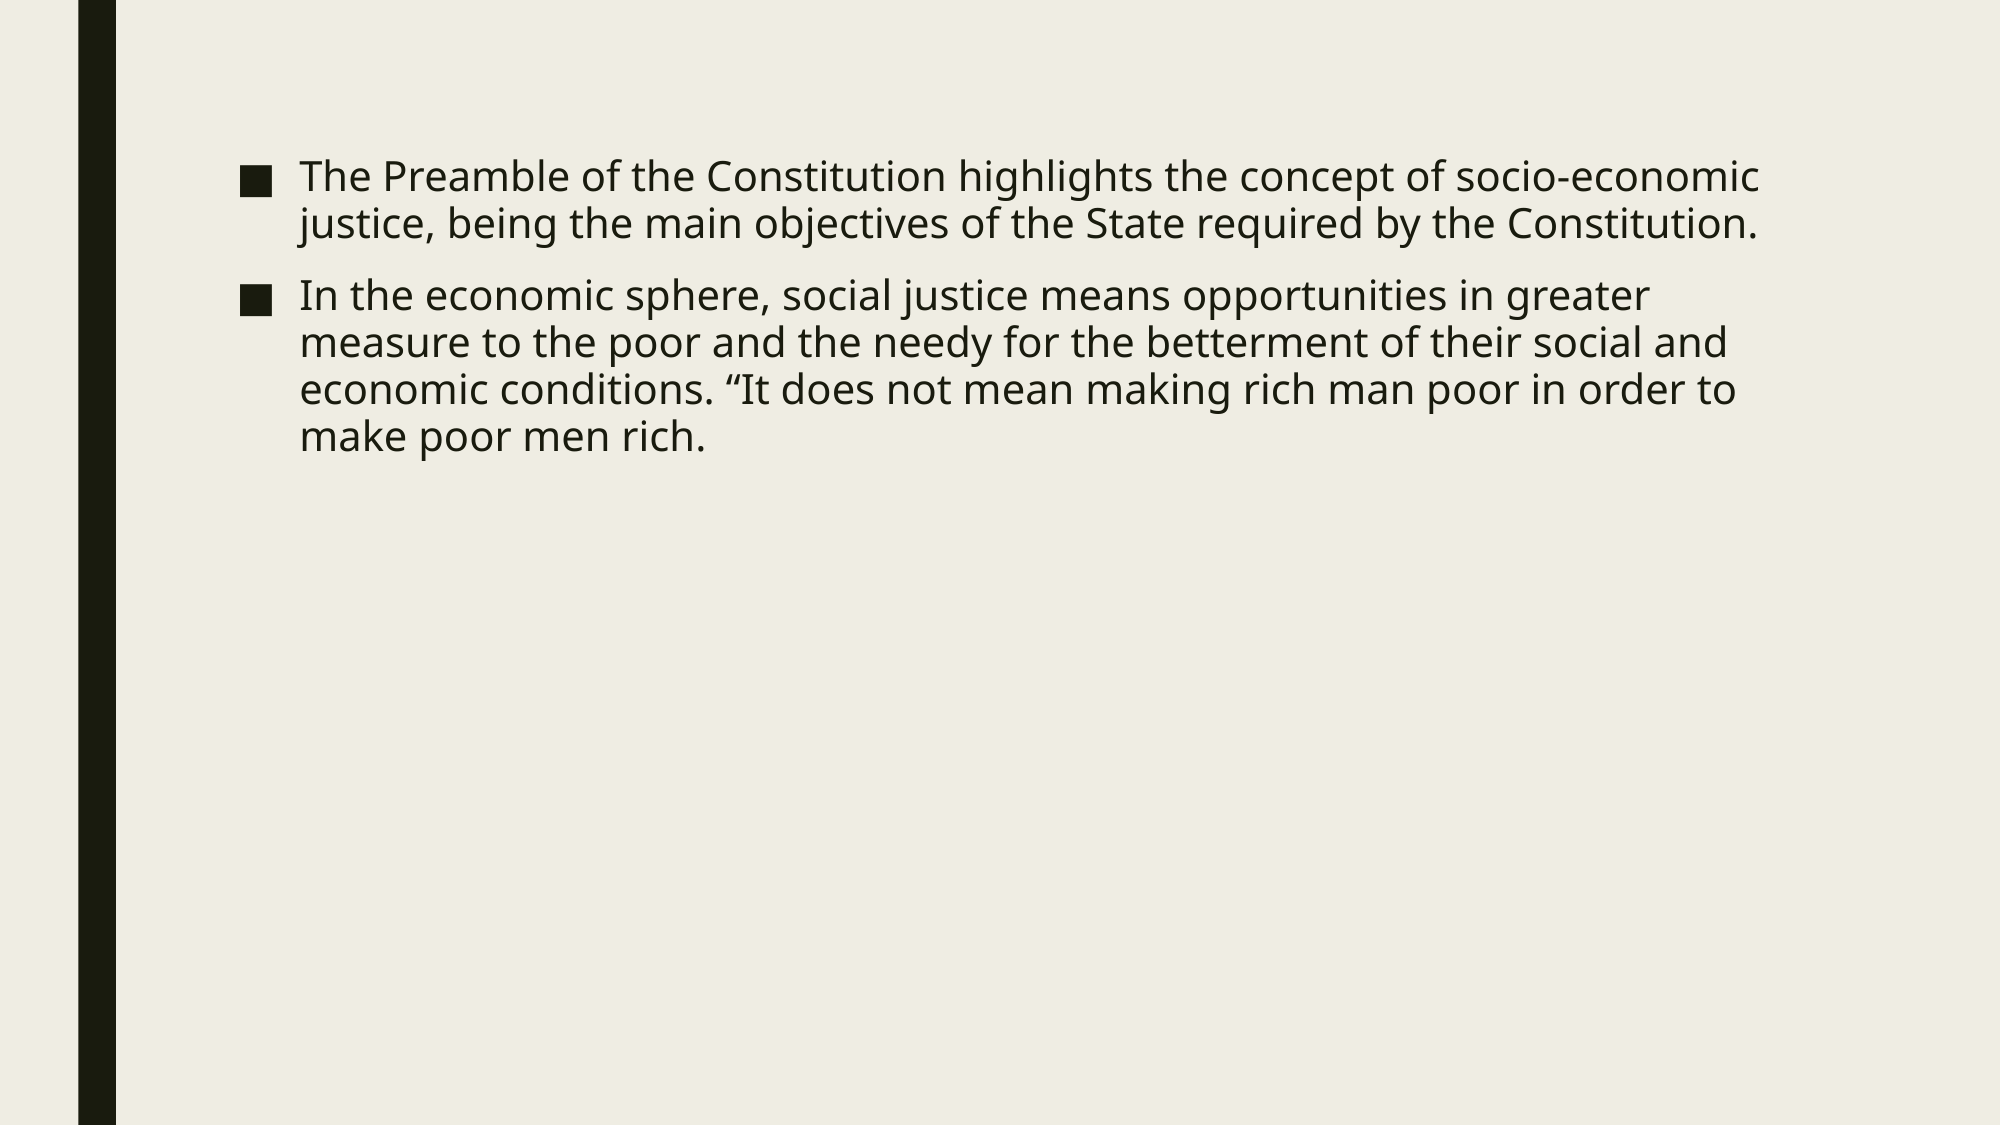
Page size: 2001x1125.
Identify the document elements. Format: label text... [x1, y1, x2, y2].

list The Preamble of the Constitution highlights the concept of socio-economic justice, being the main objectives of the State required by the Constitution. In the economic sphere, social justice means opportunities in greater measure to the poor and the needy for the betterment of their social and economic conditions. “It does not mean making rich man poor in order to make poor men rich. [221, 146, 1800, 963]
